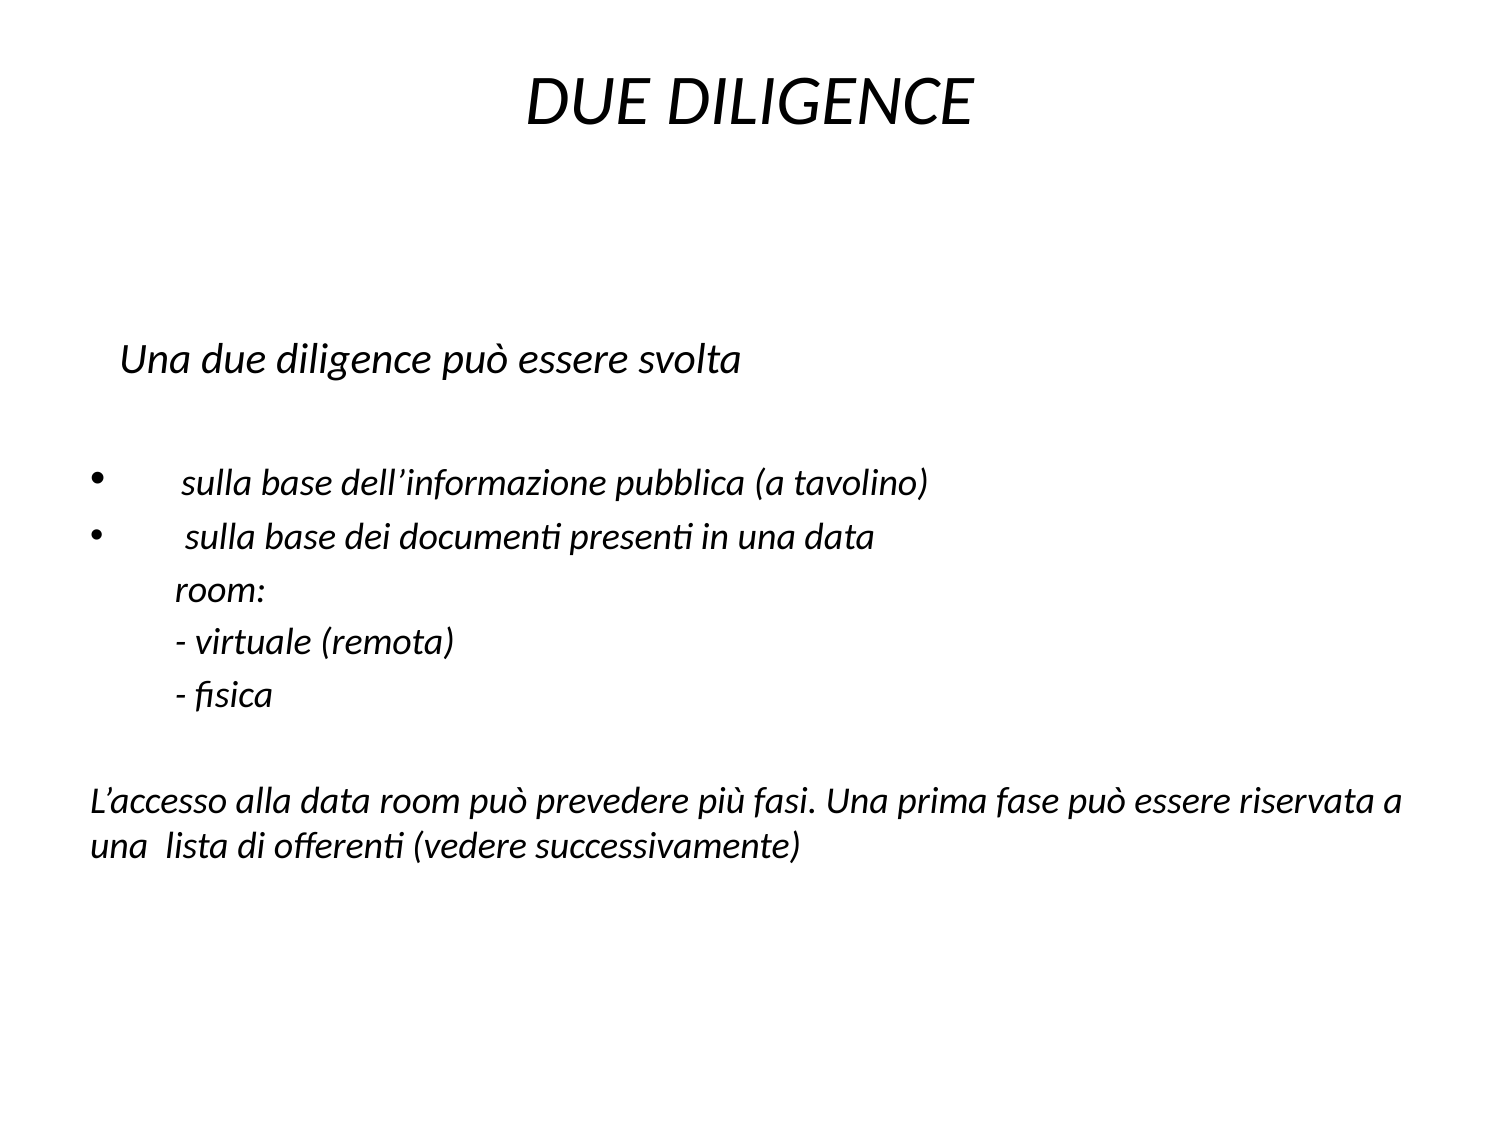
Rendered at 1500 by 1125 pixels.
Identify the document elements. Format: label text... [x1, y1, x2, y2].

title DUE DILIGENCE [75, 45, 1425, 233]
list Una due diligence può essere svolta sulla base dell’informazione pubblica (a tavolino) sulla base dei documenti presenti in una data room: - virtuale (remota) - fisica L’accesso alla data room può prevedere più fasi. Una prima fase può essere riservata a una lista di offerenti (vedere successivamente) [75, 262, 1425, 1005]
